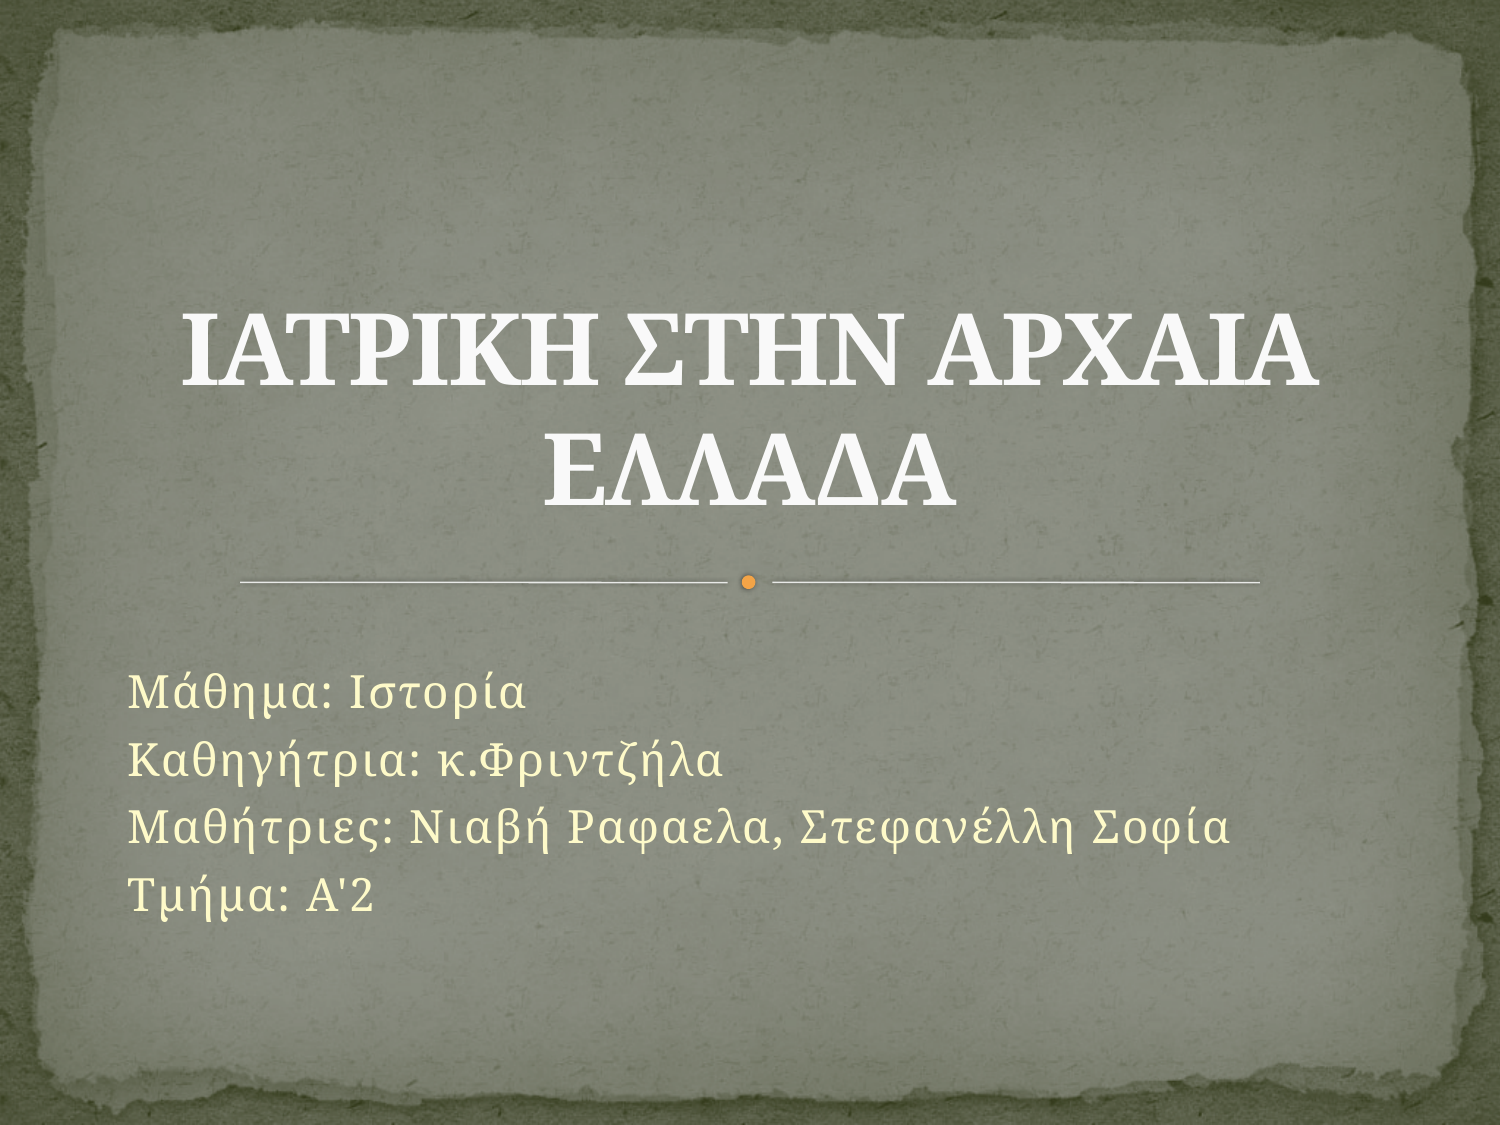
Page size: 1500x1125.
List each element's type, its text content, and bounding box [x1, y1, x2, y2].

title ΙΑΤΡΙΚΗ ΣΤΗΝ ΑΡΧΑΙΑ ΕΛΛΑΔΑ [68, 207, 1431, 533]
subtitle Μάθημα: Ιστορία Καθηγήτρια: κ.Φριντζήλα Μαθήτριες: Νιαβή Ραφαελα, Στεφανέλλη Σοφία Τμήμα: Α'2 [112, 655, 1475, 844]
